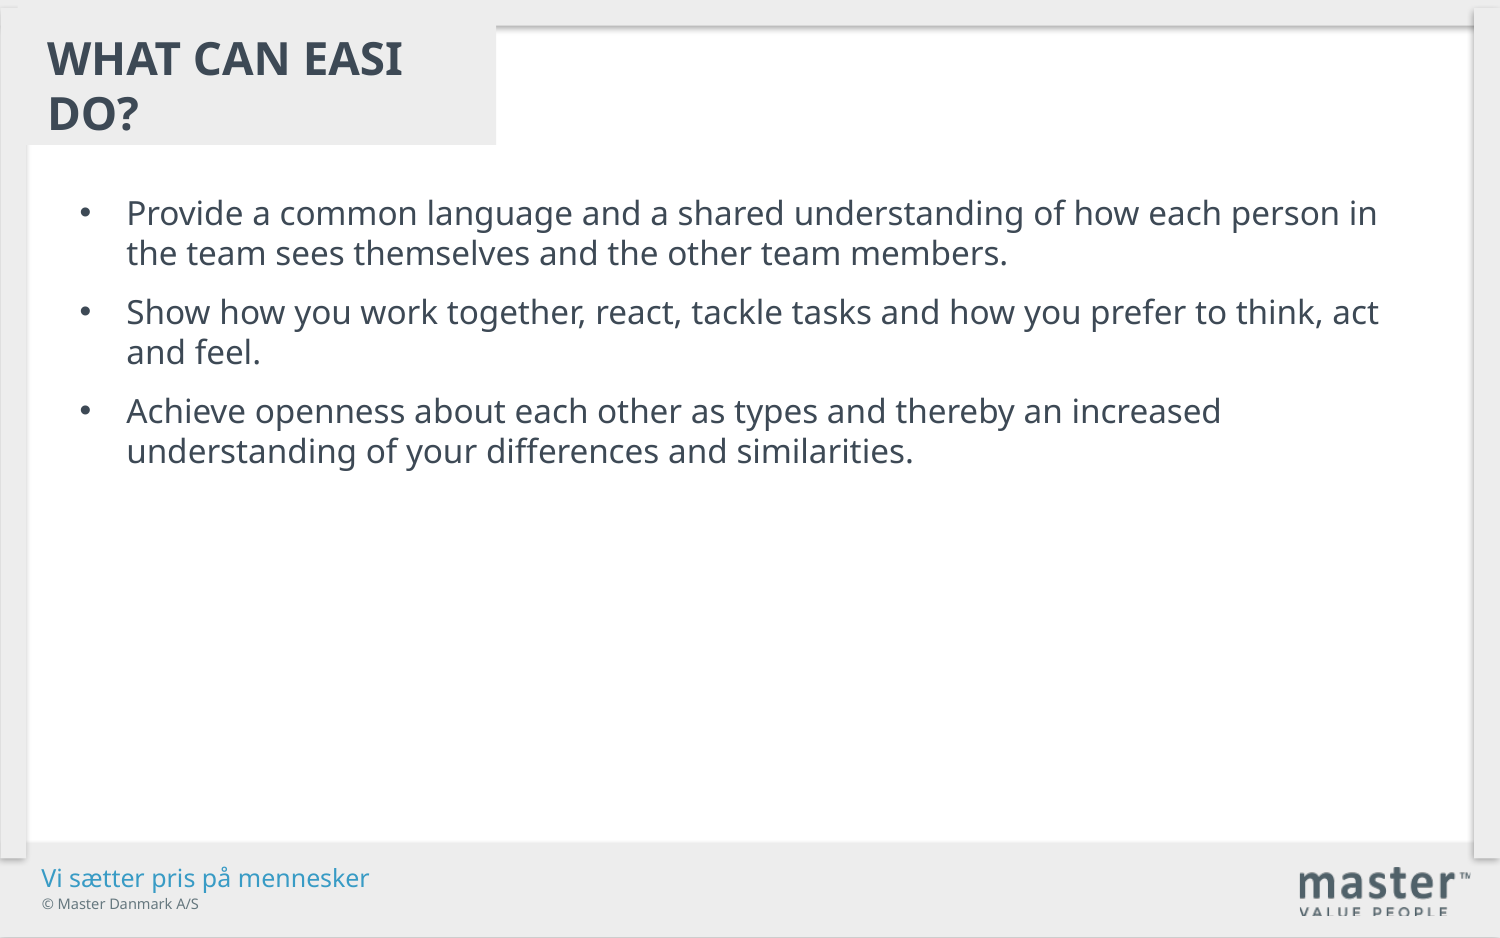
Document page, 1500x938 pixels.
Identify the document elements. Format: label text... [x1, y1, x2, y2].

list Provide a common language and a shared understanding of how each person in the team sees themselves and the other team members. Show how you work together, react, tackle tasks and how you prefer to think, act and feel. Achieve openness about each other as types and thereby an increased understanding of your differences and similarities. [64, 185, 1424, 800]
list What can EASI do? [17, 0, 497, 145]
